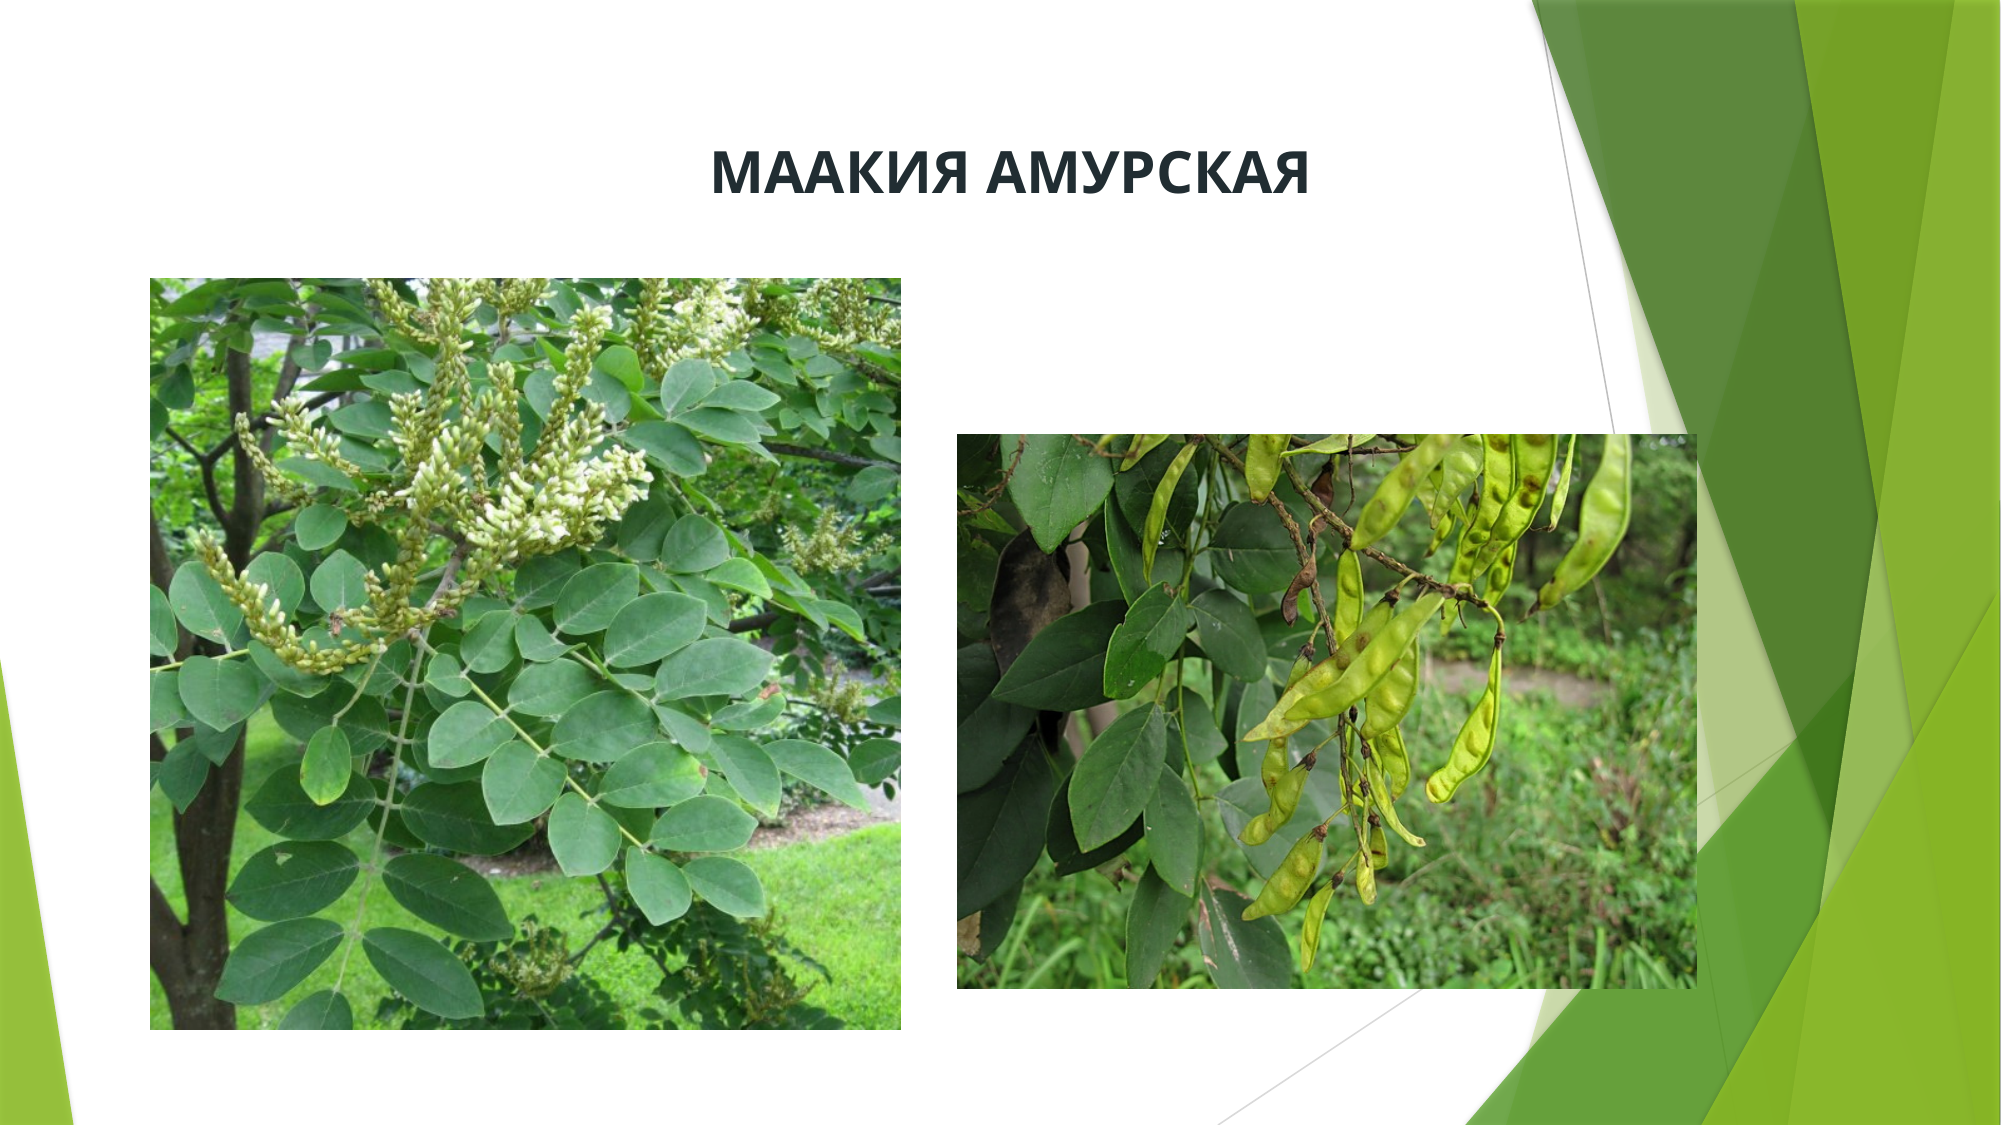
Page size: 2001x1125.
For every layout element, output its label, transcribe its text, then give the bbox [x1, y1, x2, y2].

text_box МААКИЯ АМУРСКАЯ [588, 127, 1433, 213]
picture [957, 433, 1698, 989]
picture [149, 278, 901, 1030]
